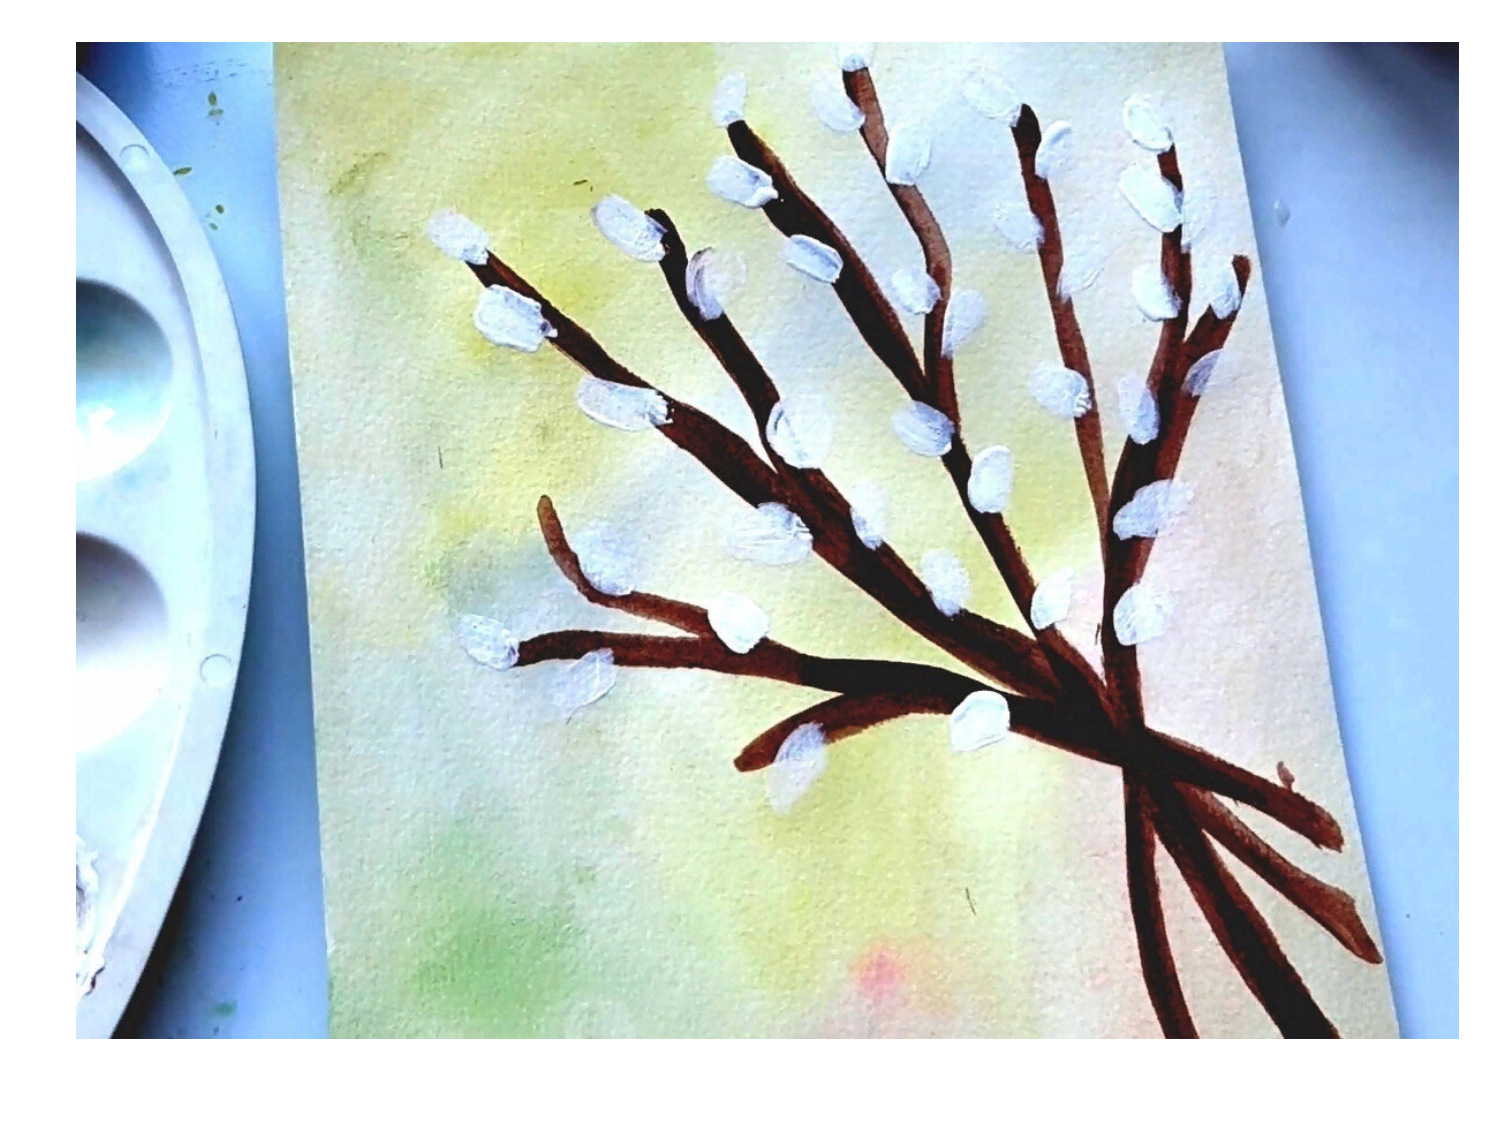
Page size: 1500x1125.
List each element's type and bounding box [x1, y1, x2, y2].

picture [76, 42, 1459, 1039]
